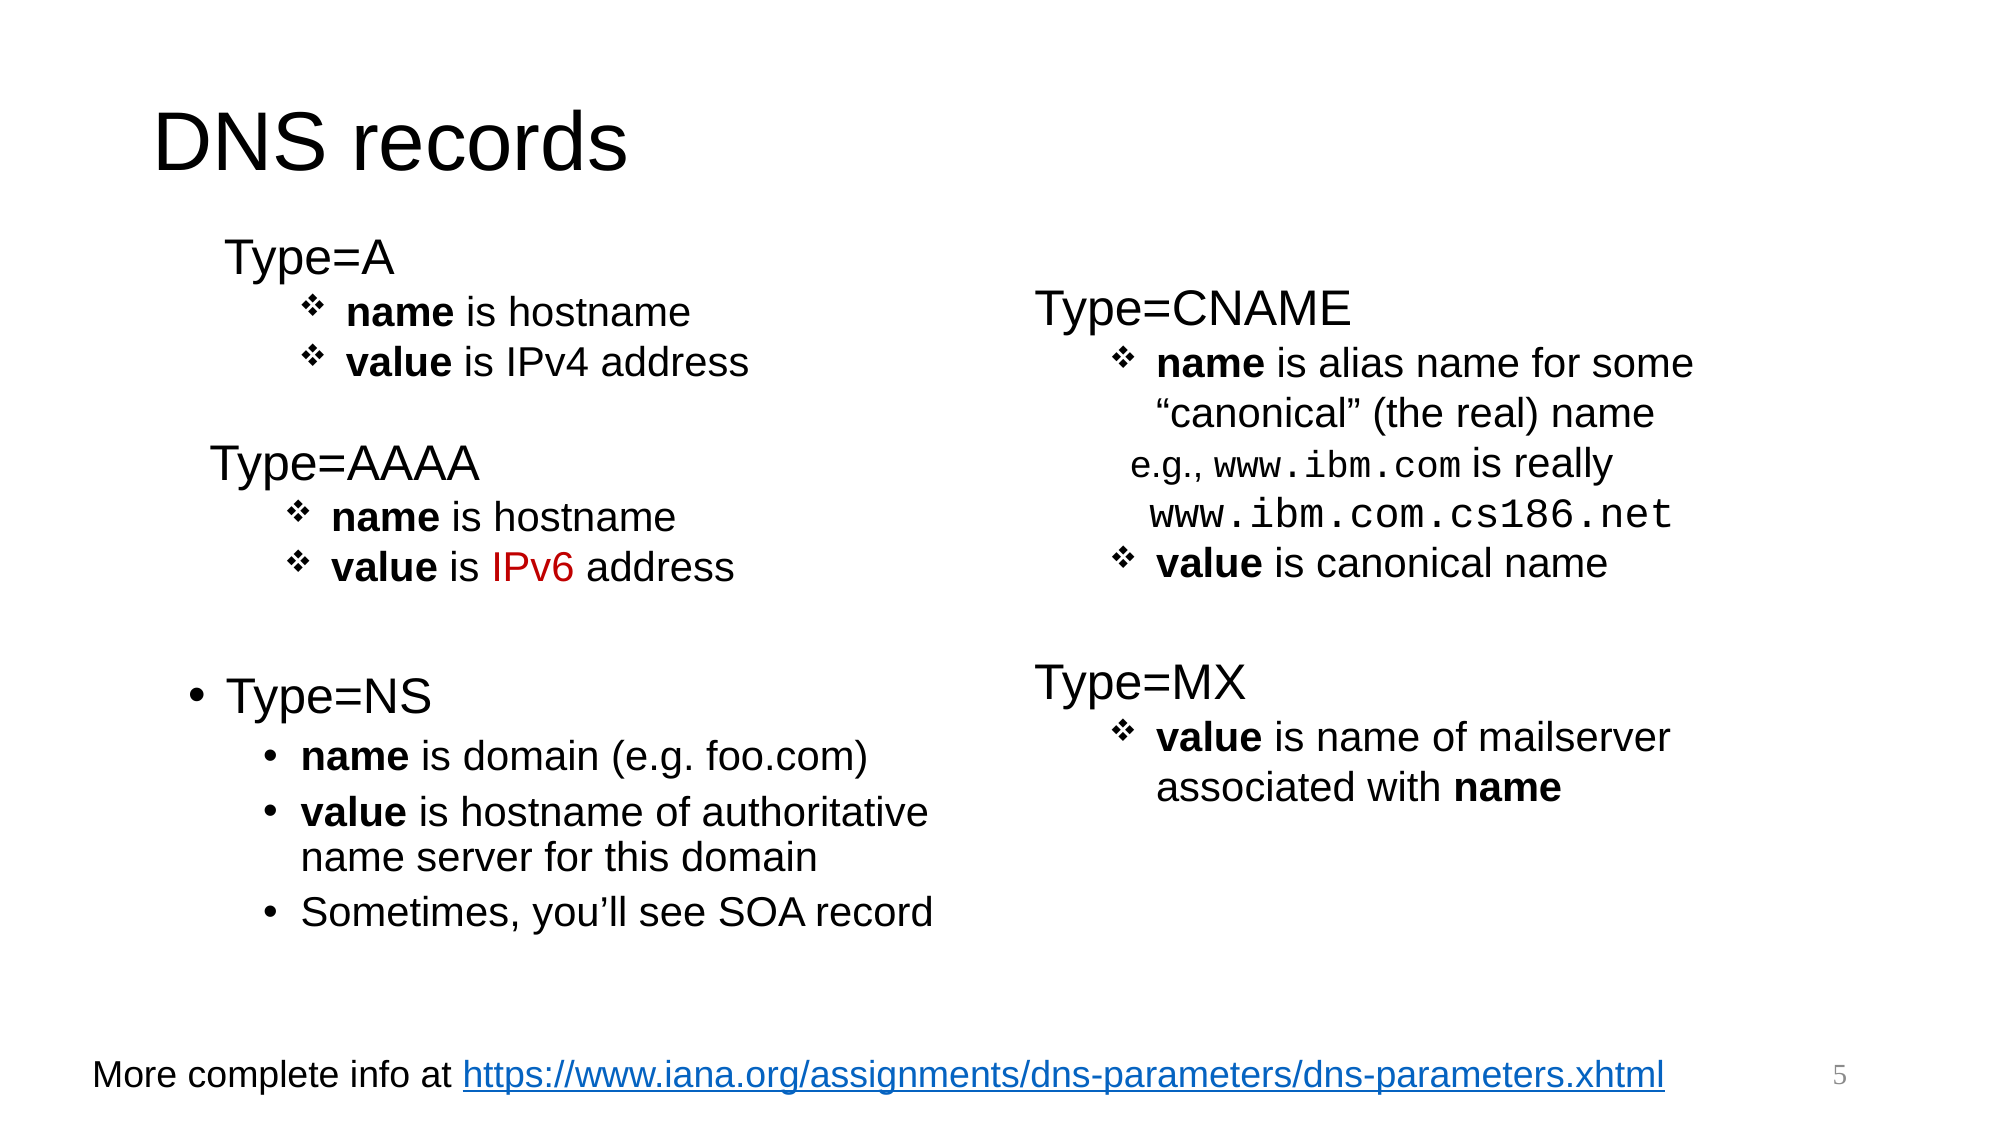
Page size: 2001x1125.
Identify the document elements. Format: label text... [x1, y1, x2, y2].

list Type=NS name is domain (e.g. foo.com) value is hostname of authoritative name server for this domain Sometimes, you’ll see SOA record [173, 663, 981, 970]
text_box Type=AAAA name is hostname value is IPv6 address [194, 422, 820, 637]
title DNS records [137, 49, 1413, 237]
text_box More complete info at https://www.iana.org/assignments/dns-parameters/dns-parameters.xhtml [77, 1042, 1761, 1103]
text_box Type=CNAME name is alias name for some “canonical” (the real) name e.g., www.ibm.com is really www.ibm.com.cs186.net value is canonical name [1019, 268, 1761, 625]
slide_number 5 [1761, 1042, 1863, 1103]
text_box Type=A name is hostname value is IPv4 address [209, 217, 835, 432]
text_box Type=MX value is name of mailserver associated with name [1019, 641, 1743, 857]
